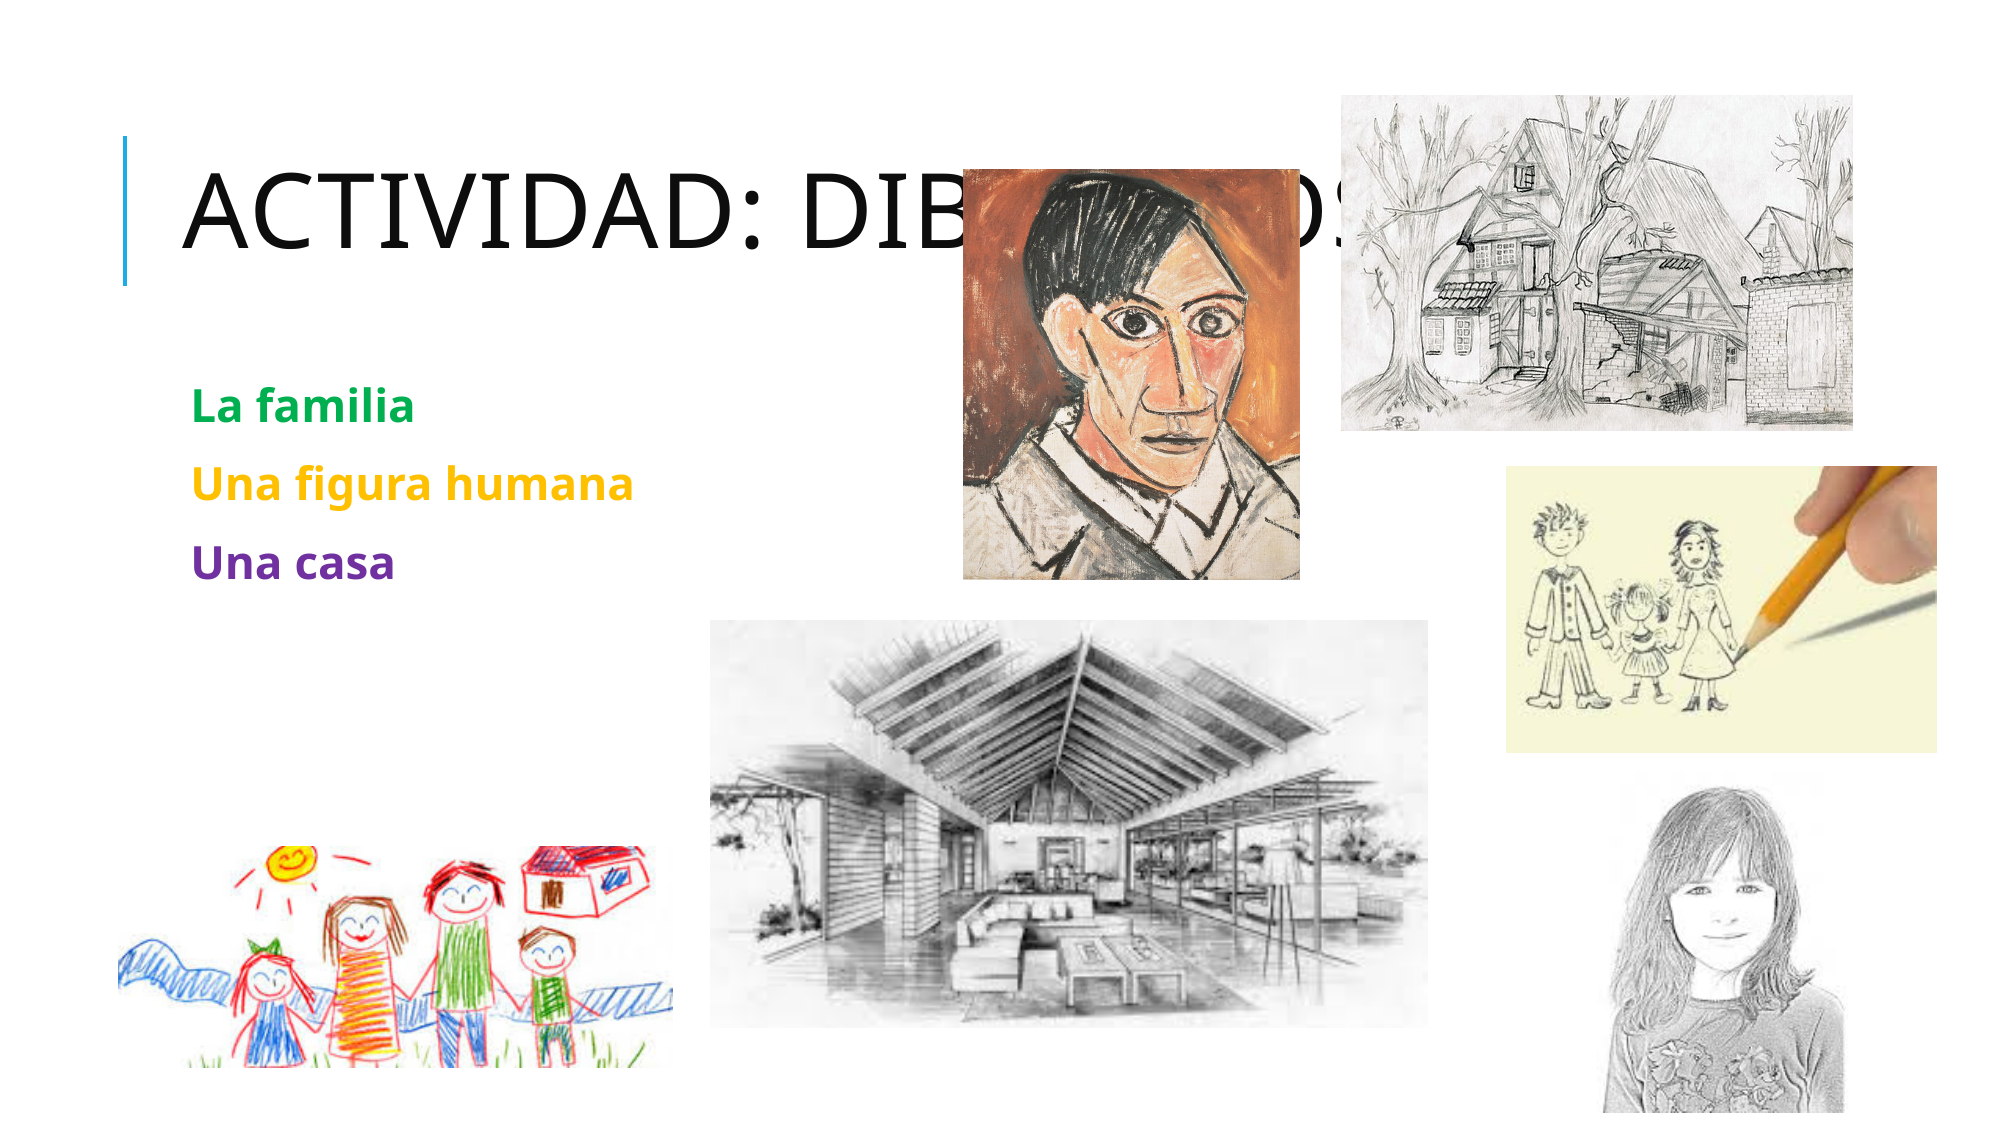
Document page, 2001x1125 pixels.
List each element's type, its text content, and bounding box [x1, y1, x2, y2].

picture [963, 169, 1300, 581]
picture [1547, 760, 1900, 1113]
title Actividad: dibujemos [168, 96, 1336, 342]
picture [118, 845, 674, 1069]
picture [709, 620, 1429, 1029]
list La familia Una figura humana Una casa [168, 375, 1763, 1035]
picture [1341, 95, 1854, 432]
picture [1506, 466, 1937, 753]
